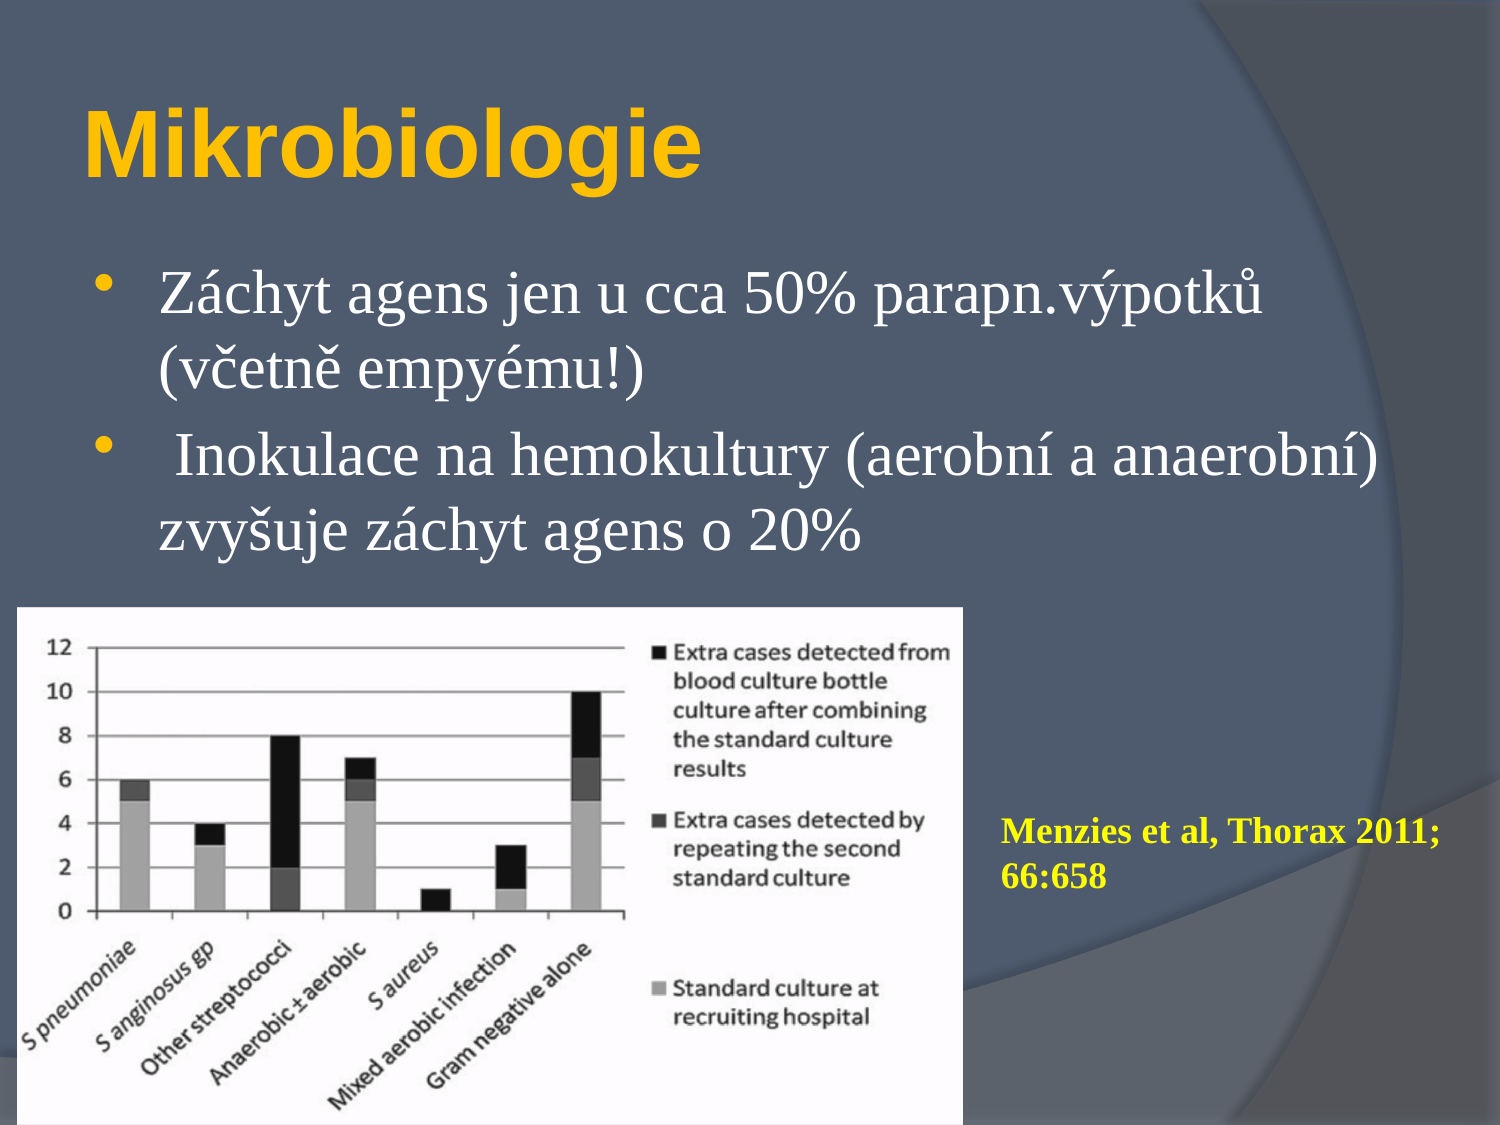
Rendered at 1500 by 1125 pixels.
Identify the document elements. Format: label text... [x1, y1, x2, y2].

list Záchyt agens jen u cca 50% parapn.výpotků (včetně empyému!) Inokulace na hemokultury (aerobní a anaerobní) zvyšuje záchyt agens o 20% [75, 243, 1425, 986]
title Mikrobiologie [75, 45, 1300, 233]
picture [17, 607, 963, 1125]
text_box Menzies et al, Thorax 2011; 66:658 [986, 798, 1500, 904]
